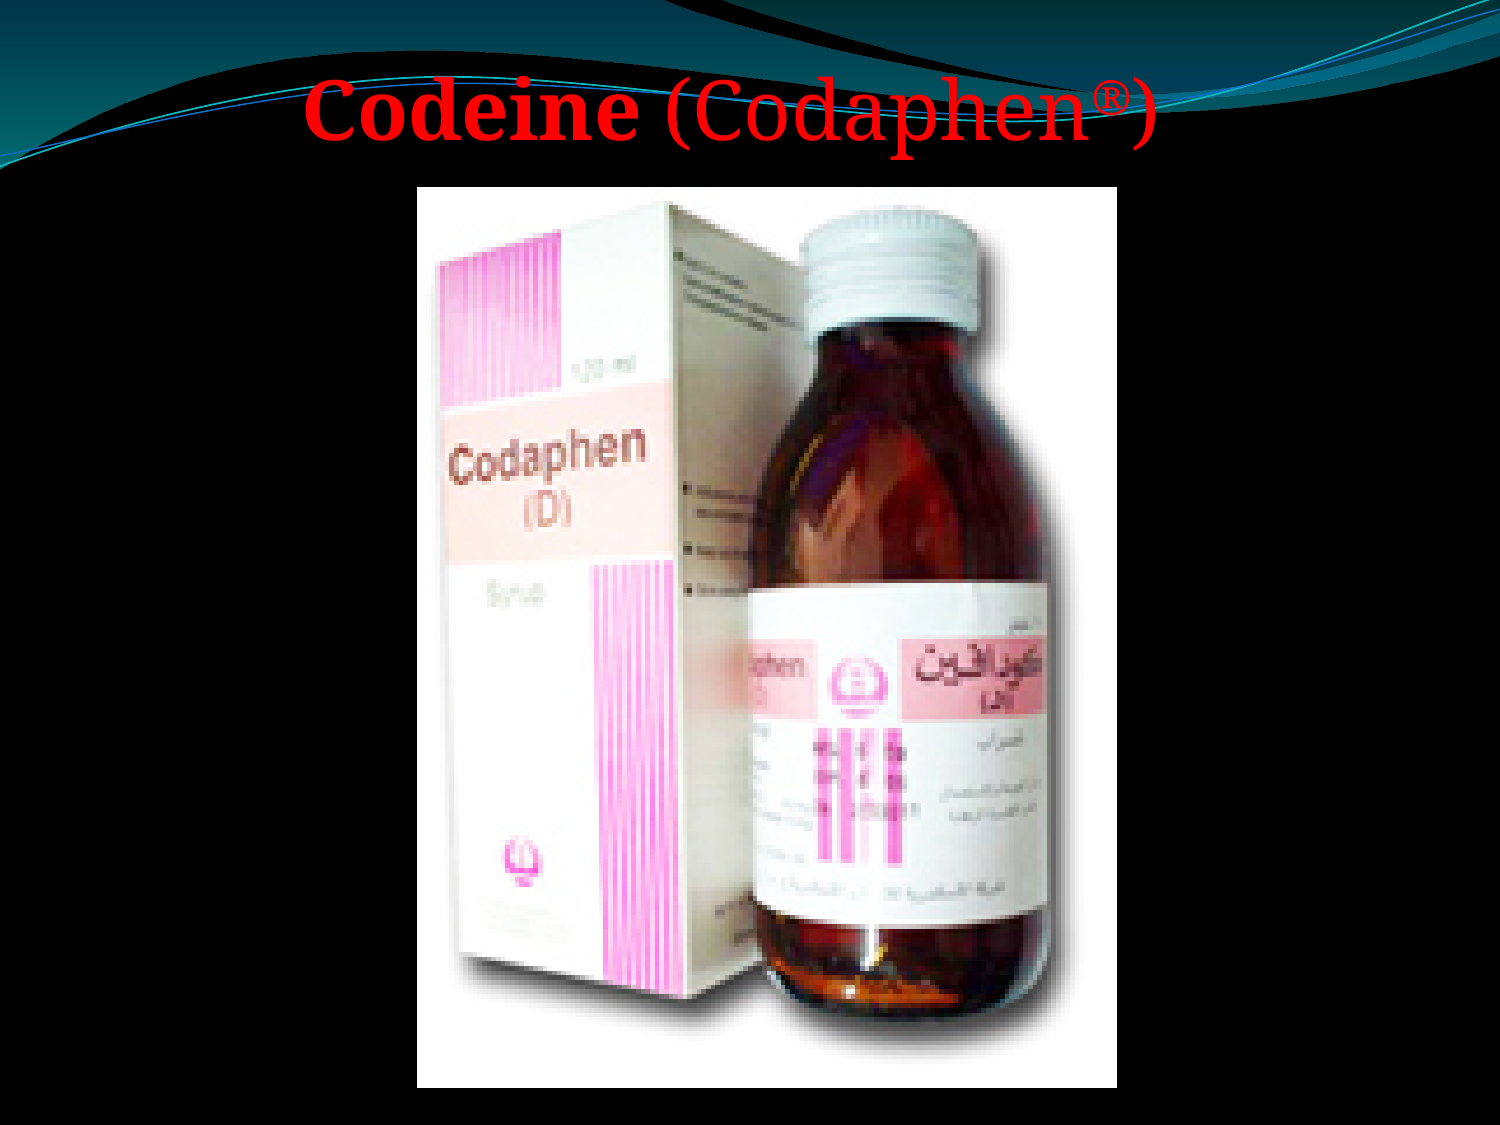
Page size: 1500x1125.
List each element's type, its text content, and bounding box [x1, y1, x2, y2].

picture [416, 187, 1118, 1089]
text_box Codeine (Codaphen®) [62, 50, 1400, 165]
